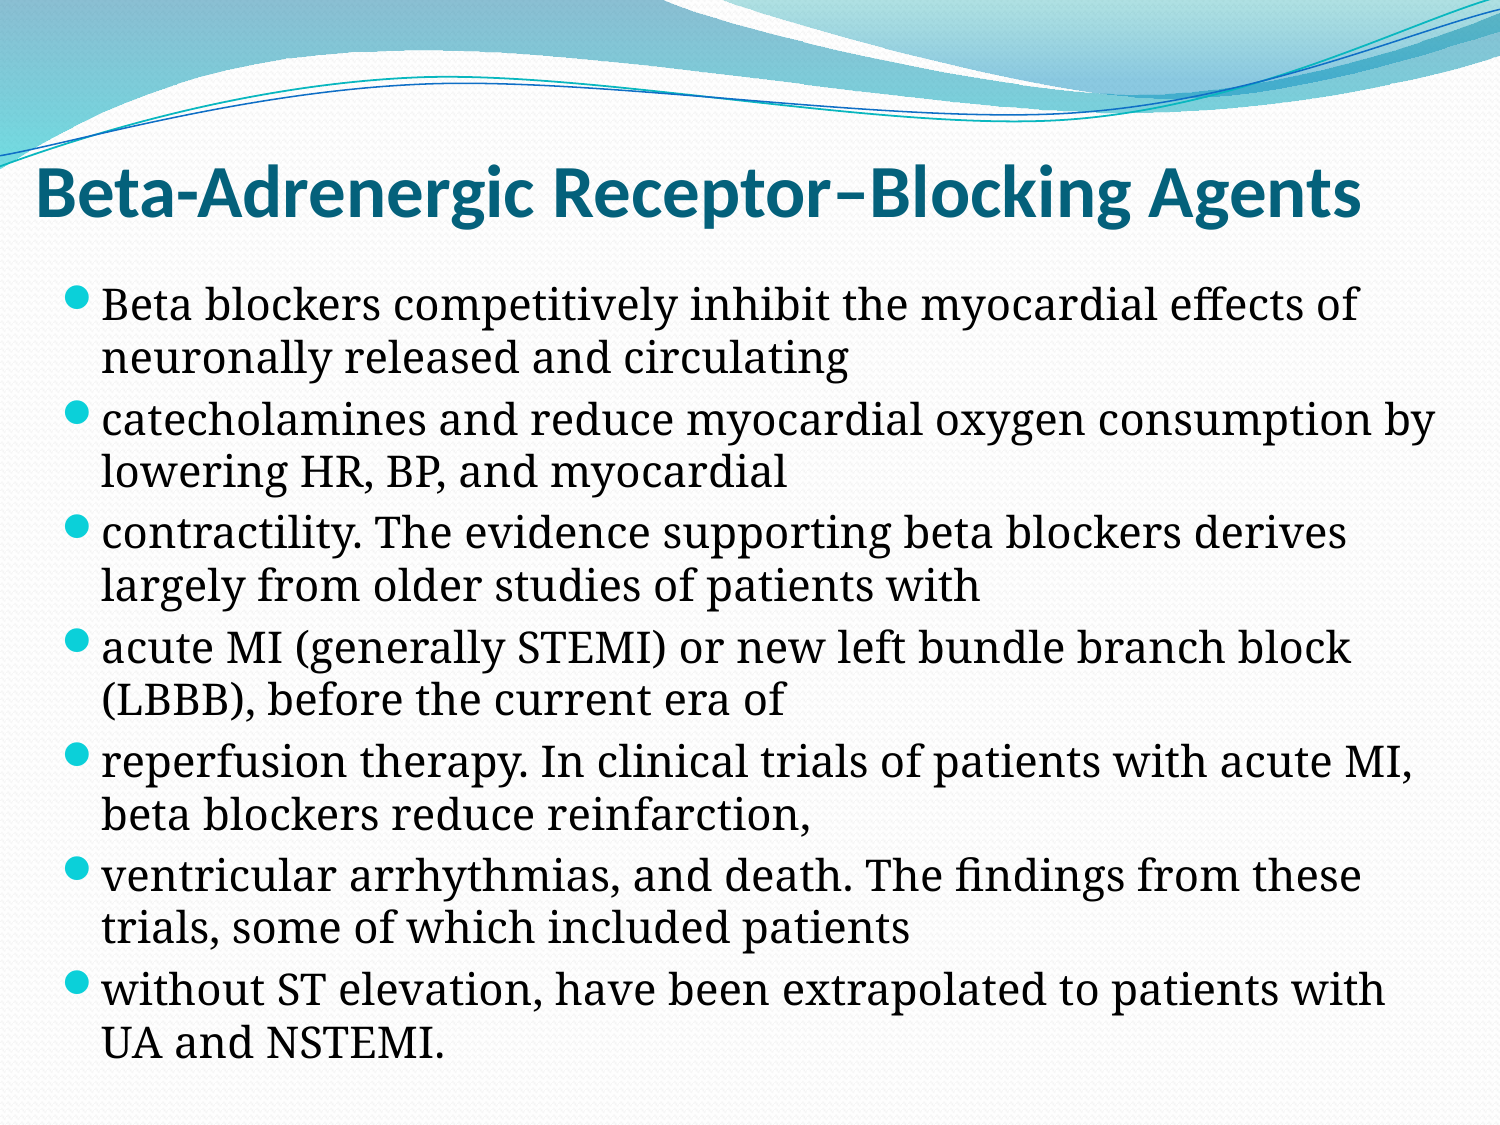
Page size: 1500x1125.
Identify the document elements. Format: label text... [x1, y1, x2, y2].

list Beta blockers competitively inhibit the myocardial effects of neuronally released and circulating catecholamines and reduce myocardial oxygen consumption by lowering HR, BP, and myocardial contractility. The evidence supporting beta blockers derives largely from older studies of patients with acute MI (generally STEMI) or new left bundle branch block (LBBB), before the current era of reperfusion therapy. In clinical trials of patients with acute MI, beta blockers reduce reinfarction, ventricular arrhythmias, and death. The findings from these trials, some of which included patients without ST elevation, have been extrapolated to patients with UA and NSTEMI. [46, 269, 1465, 1079]
title Beta-Adrenergic Receptor–Blocking Agents [35, 82, 1461, 233]
